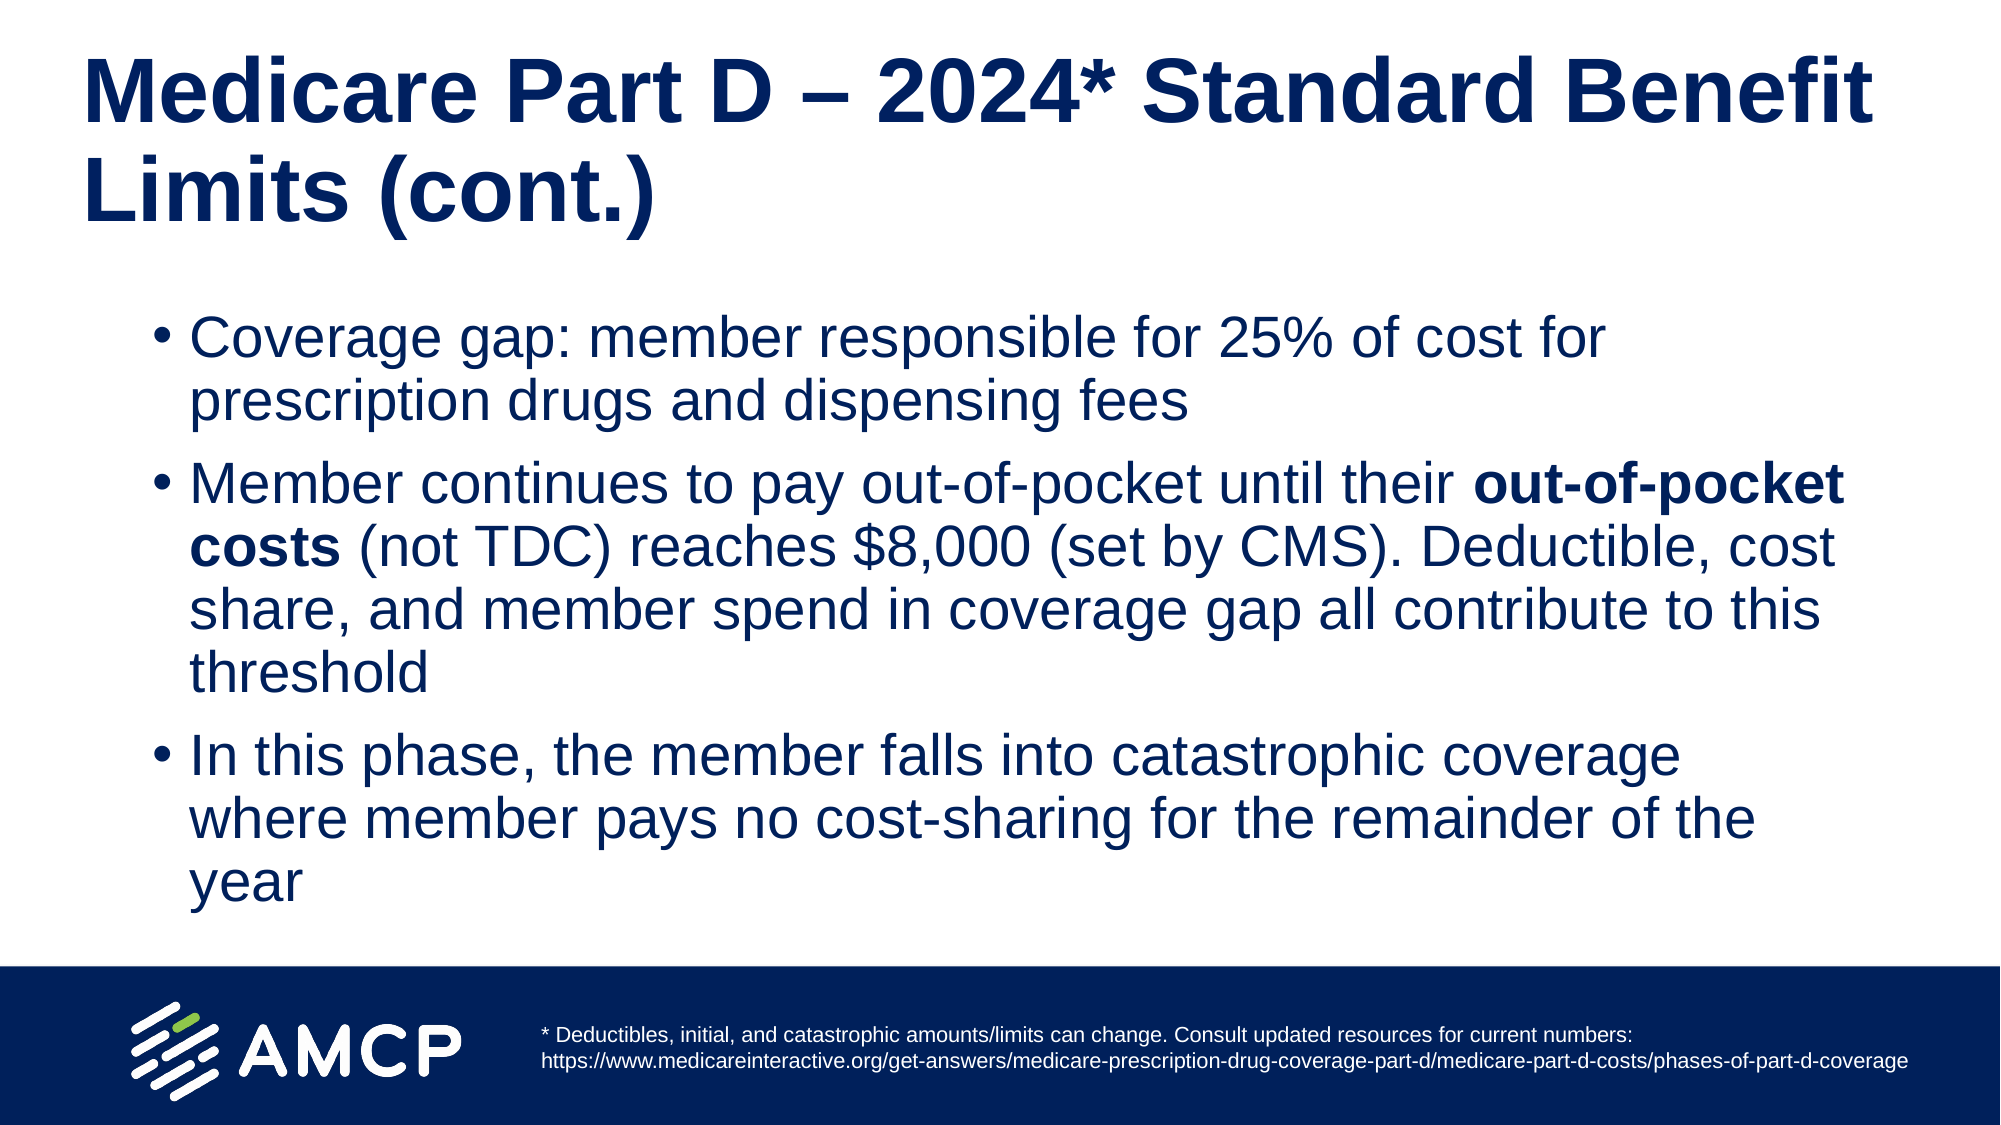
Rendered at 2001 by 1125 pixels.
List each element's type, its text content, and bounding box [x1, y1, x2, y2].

picture [0, 666, 813, 1125]
title Medicare Part D – 2024* Standard Benefit Limits (cont.) [67, 33, 1975, 251]
text_box * Deductibles, initial, and catastrophic amounts/limits can change. Consult updated resources for current numbers: https://www.medicareinteractive.org/get-answers/medicare-prescription-drug-coverage-part-d/medicare-part-d-costs/phases-of-part-d-coverage [526, 1013, 1968, 1107]
list Coverage gap: member responsible for 25% of cost for prescription drugs and dispensing fees Member continues to pay out-of-pocket until their out-of-pocket costs (not TDC) reaches $8,000 (set by CMS). Deductible, cost share, and member spend in coverage gap all contribute to this threshold In this phase, the member falls into catastrophic coverage where member pays no cost-sharing for the remainder of the year [137, 299, 1863, 940]
